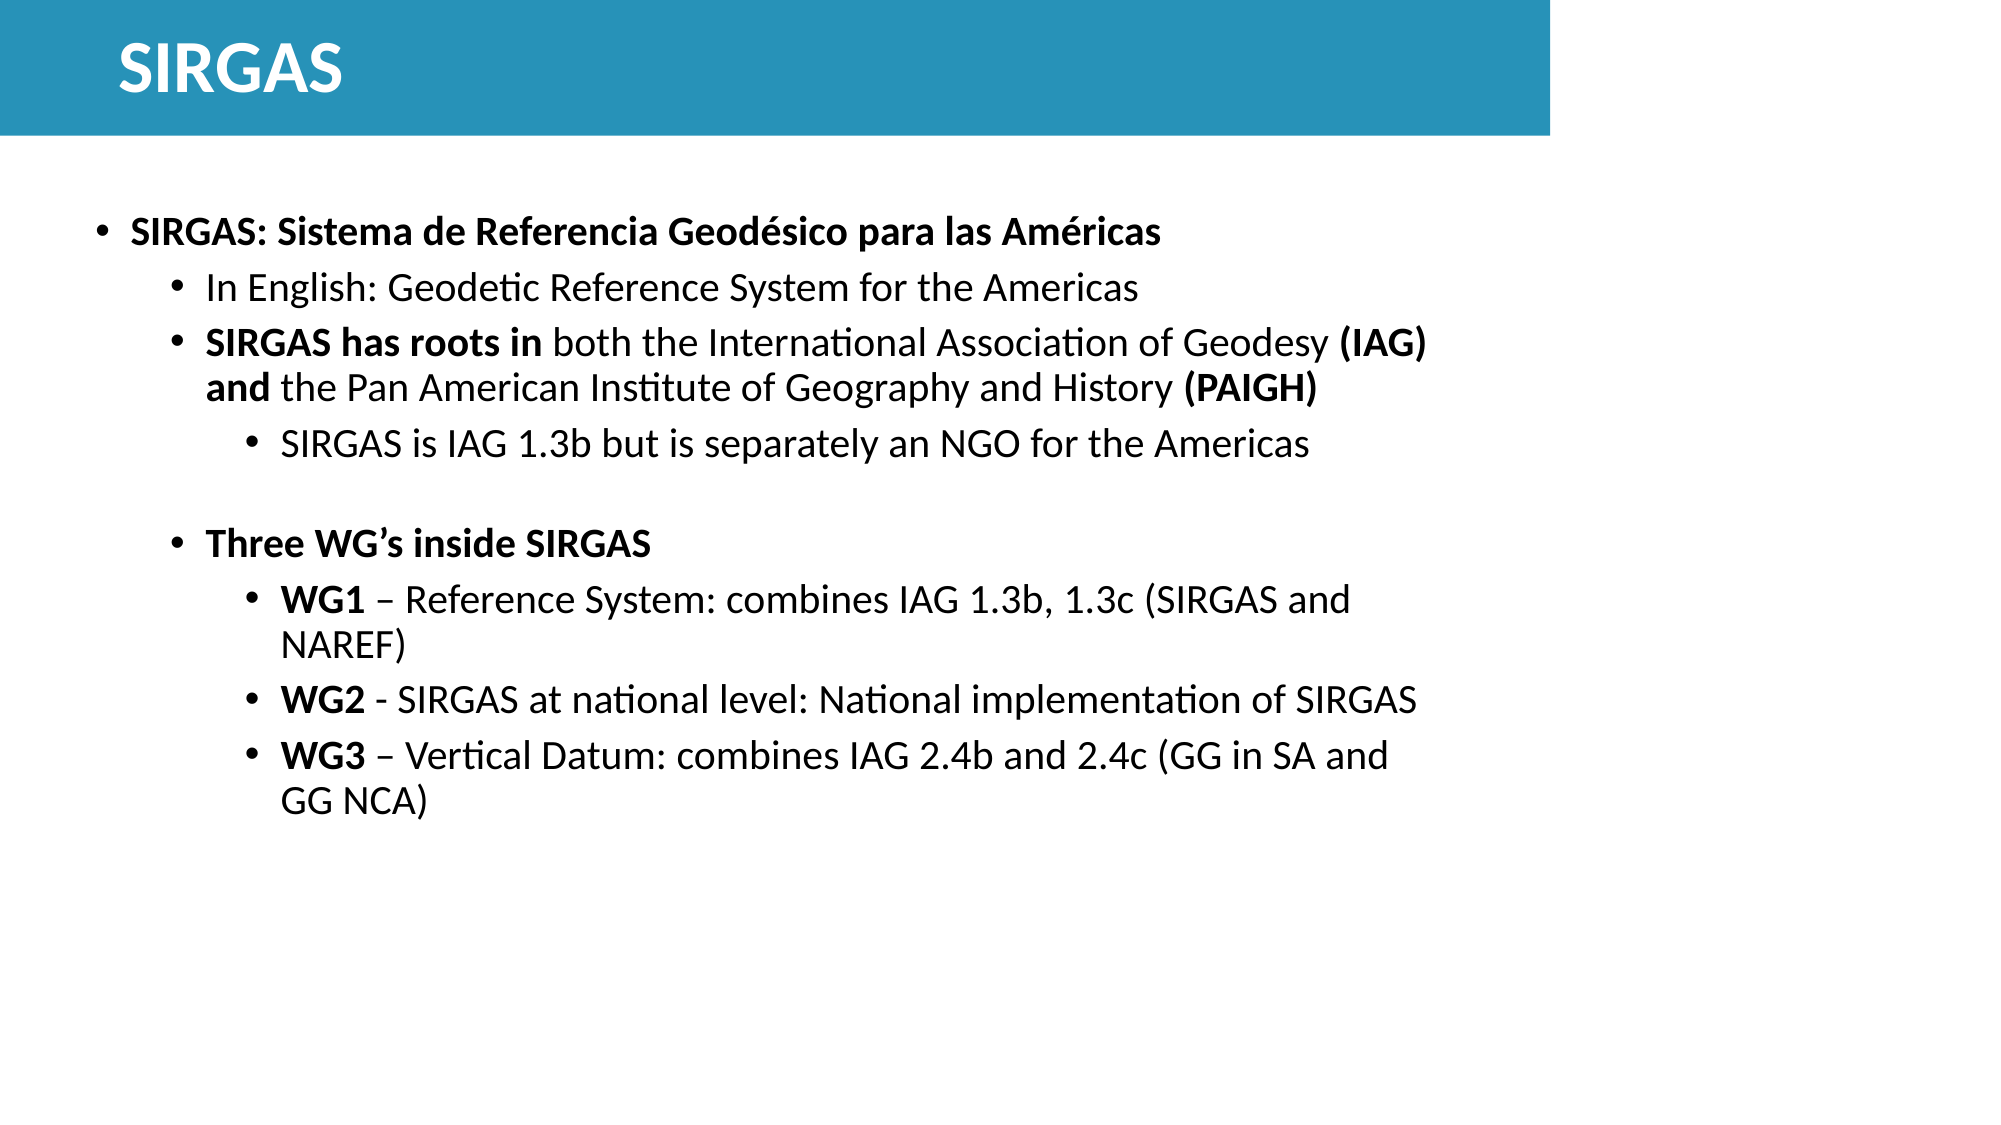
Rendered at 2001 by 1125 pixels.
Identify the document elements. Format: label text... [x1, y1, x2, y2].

list SIRGAS: Sistema de Referencia Geodésico para las Américas In English: Geodetic Reference System for the Americas SIRGAS has roots in both the International Association of Geodesy (IAG) and the Pan American Institute of Geography and History (PAIGH) SIRGAS is IAG 1.3b but is separately an NGO for the Americas Three WG’s inside SIRGAS WG1 – Reference System: combines IAG 1.3b, 1.3c (SIRGAS and NAREF) WG2 - SIRGAS at national level: National implementation of SIRGAS WG3 – Vertical Datum: combines IAG 2.4b and 2.4c (GG in SA and GG NCA) [78, 202, 1453, 924]
text_box SIRGAS [0, 0, 1551, 136]
